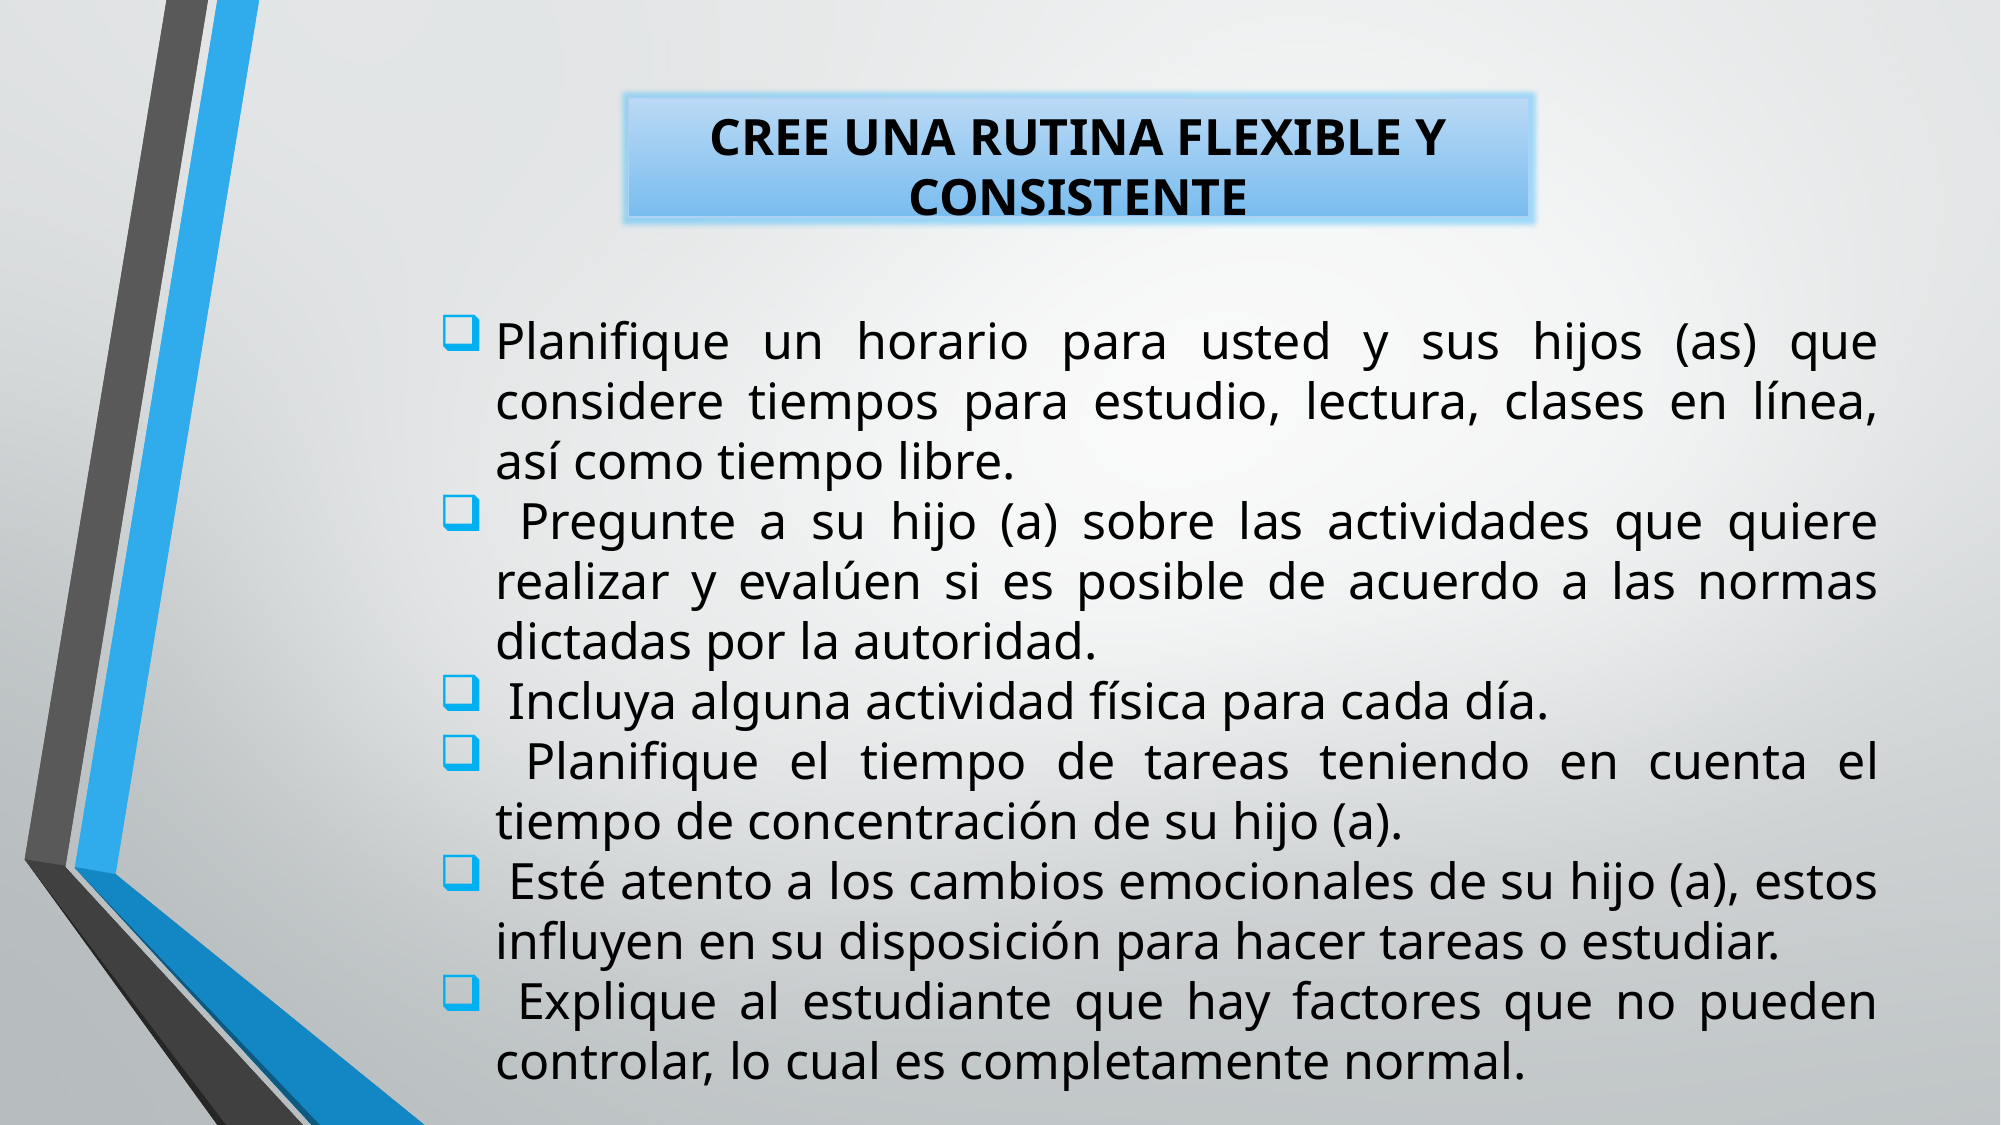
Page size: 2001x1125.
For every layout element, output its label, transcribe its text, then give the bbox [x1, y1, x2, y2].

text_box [24, 0, 425, 1125]
text_box Planifique un horario para usted y sus hijos (as) que considere tiempos para estudio, lectura, clases en línea, así como tiempo libre. Pregunte a su hijo (a) sobre las actividades que quiere realizar y evalúen si es posible de acuerdo a las normas dictadas por la autoridad. Incluya alguna actividad física para cada día. Planifique el tiempo de tareas teniendo en cuenta el tiempo de concentración de su hijo (a). Esté atento a los cambios emocionales de su hijo (a), estos influyen en su disposición para hacer tareas o estudiar. Explique al estudiante que hay factores que no pueden controlar, lo cual es completamente normal. [425, 302, 1895, 1098]
text_box CREE UNA RUTINA FLEXIBLE Y CONSISTENTE [628, 97, 1529, 218]
